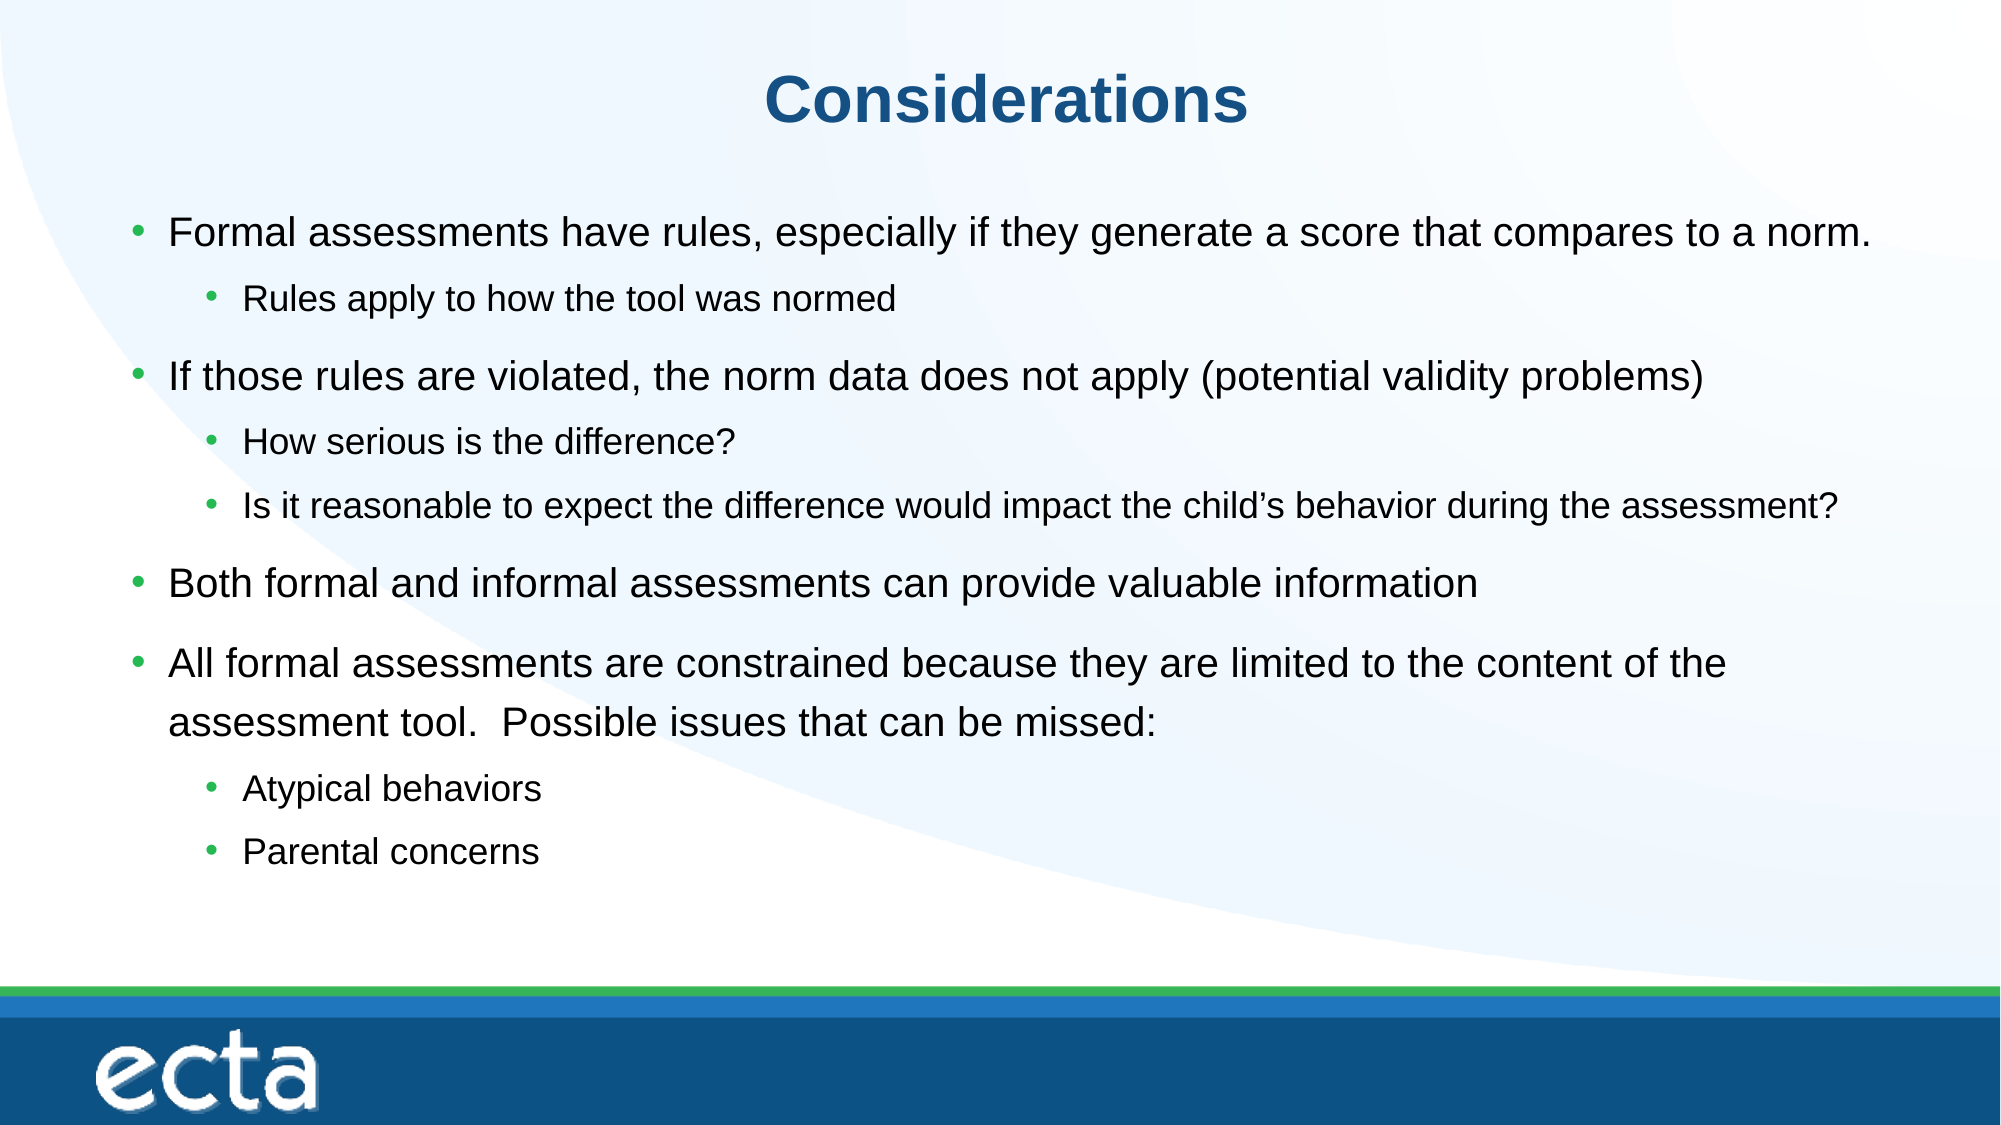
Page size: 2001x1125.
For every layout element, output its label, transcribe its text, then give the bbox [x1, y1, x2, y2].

picture [0, 0, 2001, 1125]
title Considerations [104, 57, 1910, 164]
list Formal assessments have rules, especially if they generate a score that compares to a norm. Rules apply to how the tool was normed If those rules are violated, the norm data does not apply (potential validity problems) How serious is the difference? Is it reasonable to expect the difference would impact the child’s behavior during the assessment? Both formal and informal assessments can provide valuable information All formal assessments are constrained because they are limited to the content of the assessment tool. Possible issues that can be missed: Atypical behaviors Parental concerns [116, 188, 1898, 935]
